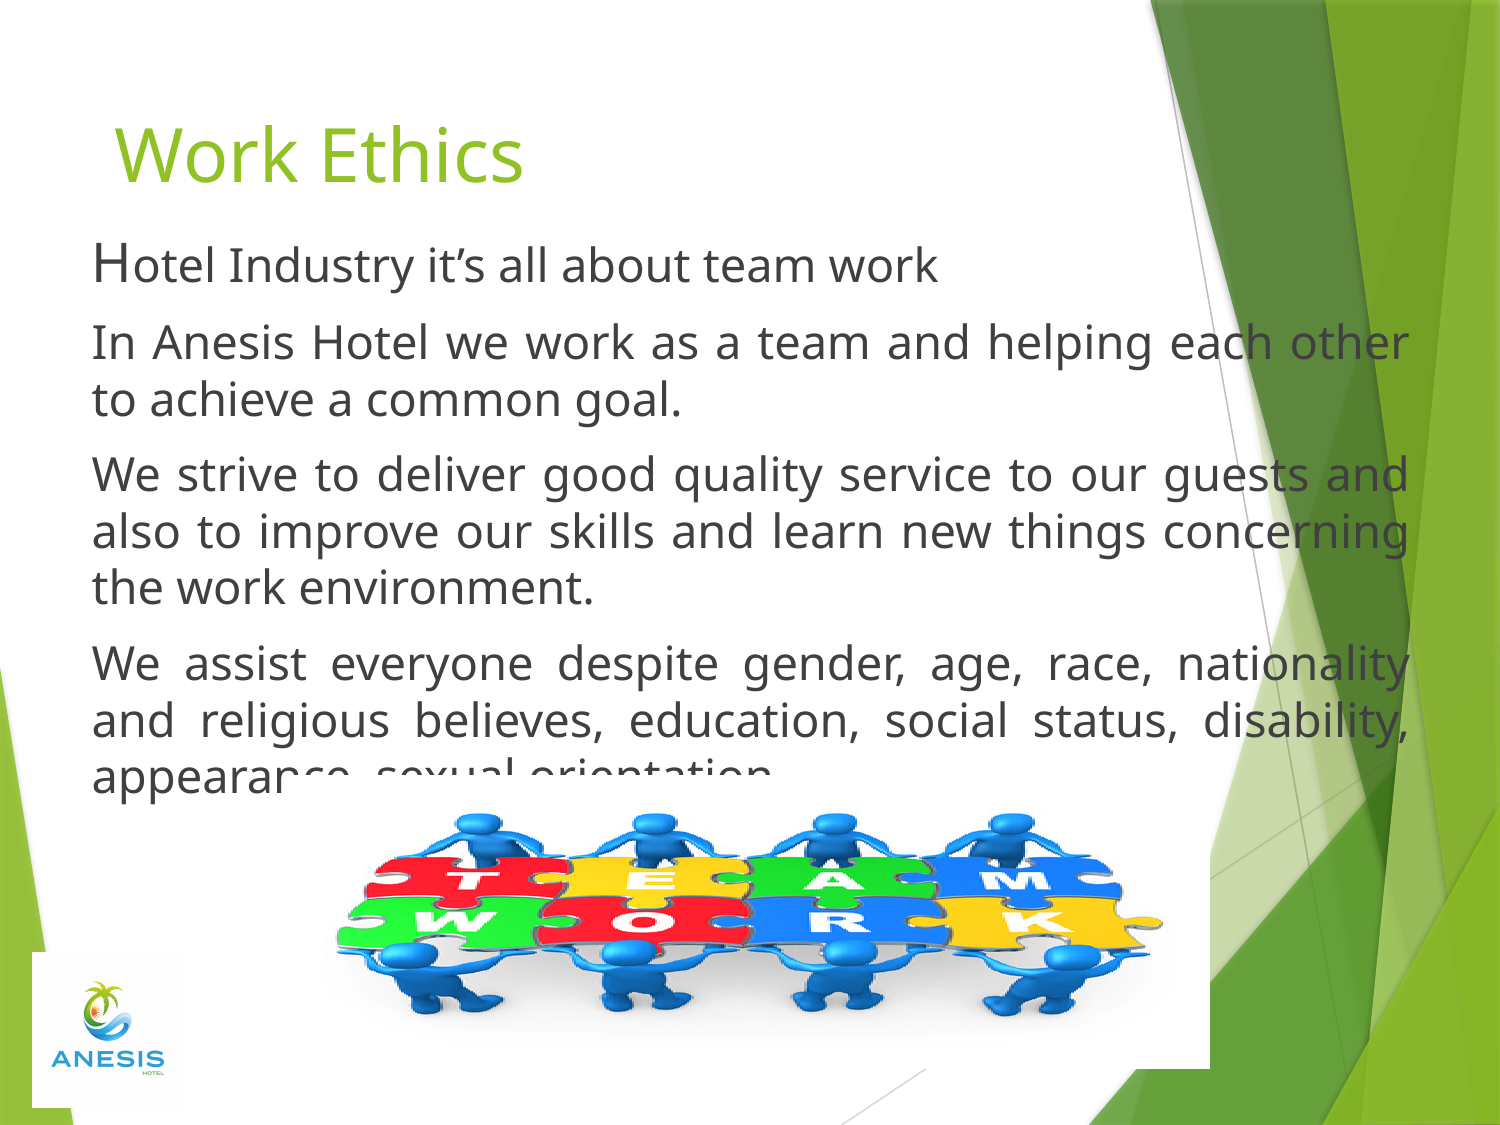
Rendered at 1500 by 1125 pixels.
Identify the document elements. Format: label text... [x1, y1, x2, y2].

list Hotel Industry it’s all about team work In Anesis Hotel we work as a team and helping each other to achieve a common goal. We strive to deliver good quality service to our guests and also to improve our skills and learn new things concerning the work environment. We assist everyone despite gender, age, race, nationality and religious believes, education, social status, disability, appearance, sexual orientation. [76, 219, 1427, 816]
title Work Ethics [99, 99, 1142, 219]
picture [31, 951, 184, 1109]
picture [288, 774, 1211, 1070]
